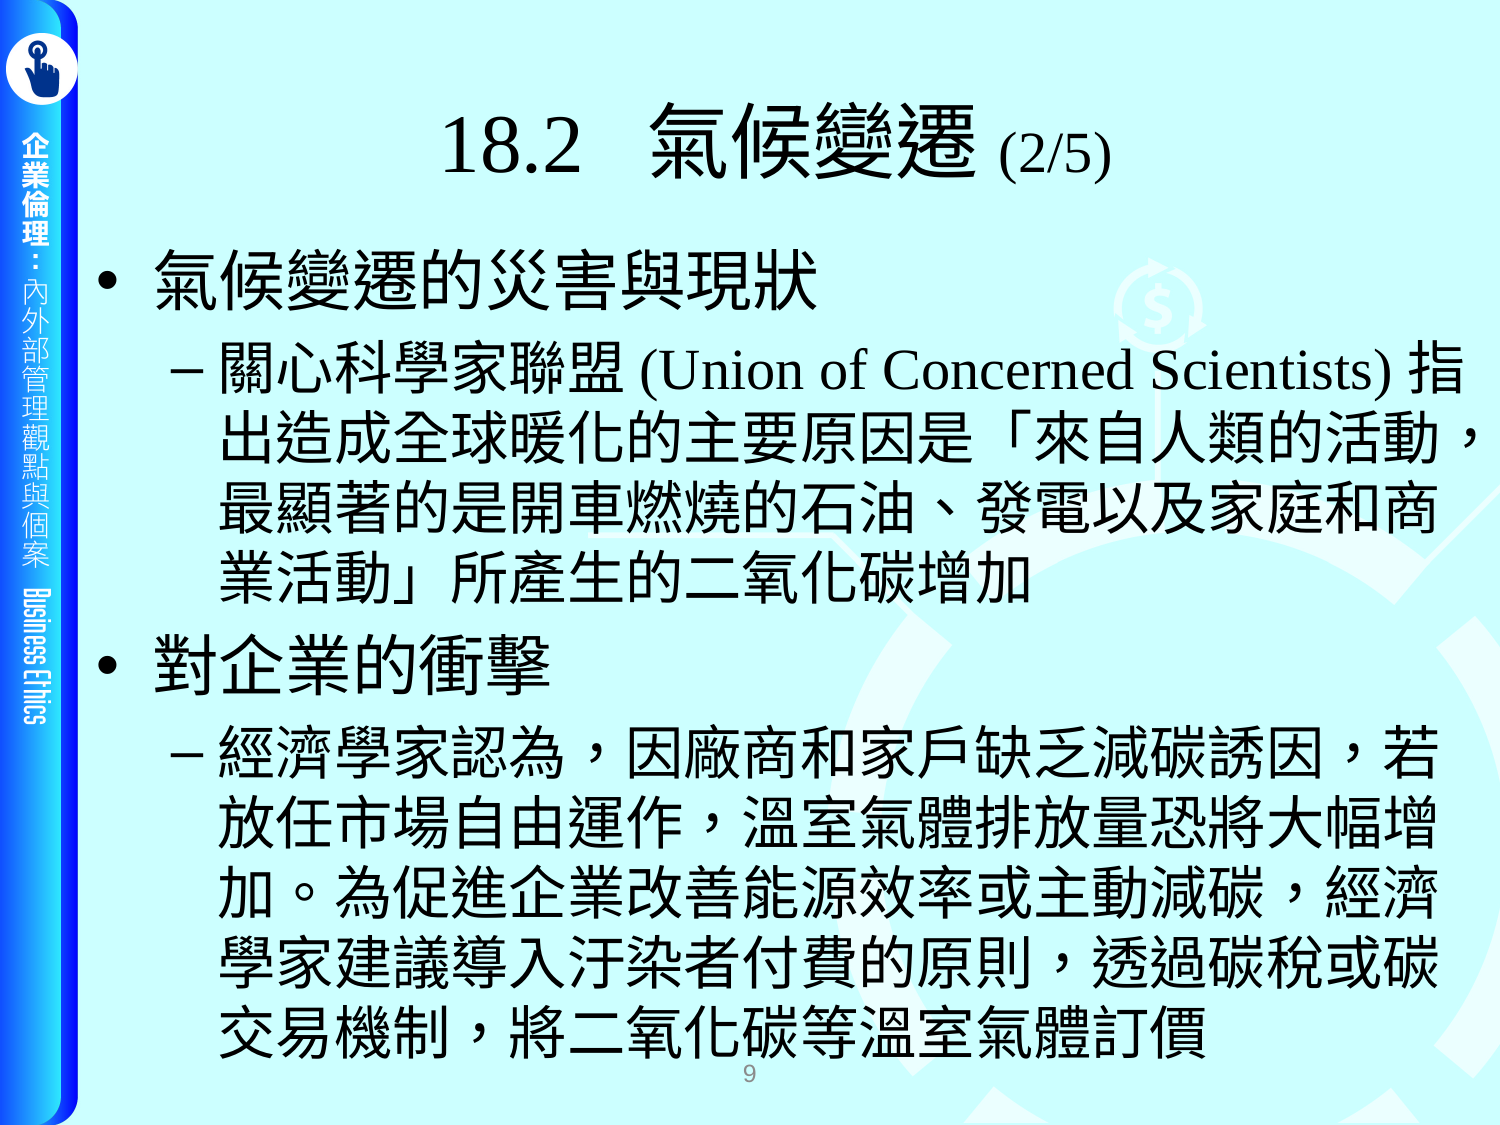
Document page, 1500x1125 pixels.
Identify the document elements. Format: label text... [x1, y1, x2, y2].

footer 9 [512, 1042, 988, 1103]
picture [0, 0, 1500, 1125]
list 氣候變遷的災害與現狀 關心科學家聯盟(Union of Concerned Scientists)指出造成全球暖化的主要原因是「來自人類的活動，最顯著的是開車燃燒的石油、發電以及家庭和商業活動」所產生的二氧化碳增加 對企業的衝擊 經濟學家認為，因廠商和家戶缺乏減碳誘因，若放任市場自由運作，溫室氣體排放量恐將大幅增加。為促進企業改善能源效率或主動減碳，經濟學家建議導入汙染者付費的原則，透過碳稅或碳交易機制，將二氧化碳等溫室氣體訂價 [80, 231, 1483, 1106]
title 18.2 氣候變遷(2/5) [80, 45, 1471, 231]
